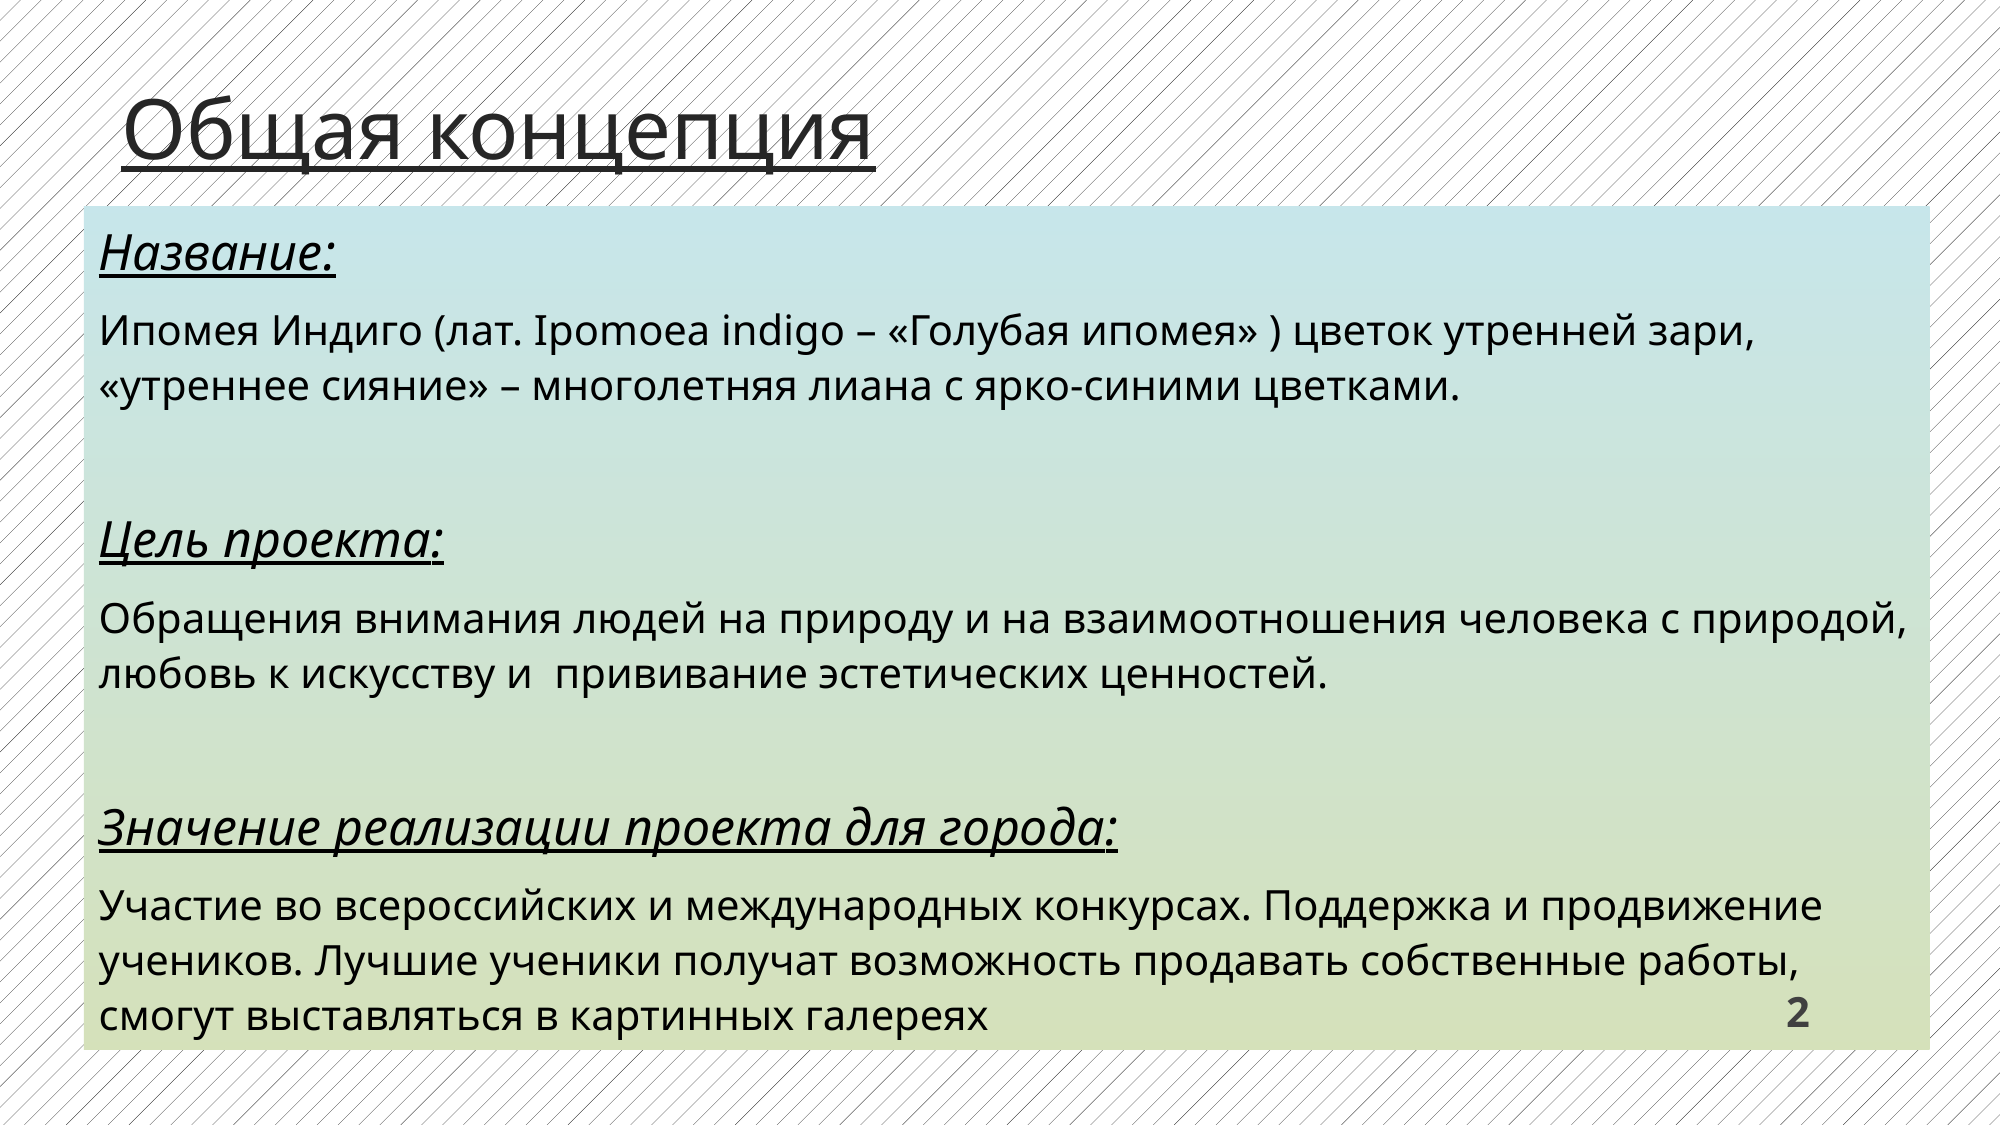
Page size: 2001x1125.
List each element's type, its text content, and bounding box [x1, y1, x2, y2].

list Название: Ипомея Индиго (лат. Ipomoea indigo – «Голубая ипомея» ) цветок утренней зари, «утреннее сияние» – многолетняя лиана с ярко-синими цветками. Цель проекта: Обращения внимания людей на природу и на взаимоотношения человека с природой, любовь к искусству и прививание эстетических ценностей. Значение реализации проекта для города: Участие во всероссийских и международных конкурсах. Поддержка и продвижение учеников. Лучшие ученики получат возможность продавать собственные работы, смогут выставляться в картинных галереях [83, 206, 1930, 1050]
title Общая концепция [106, 20, 1757, 206]
slide_number 2 [1687, 990, 1825, 1050]
